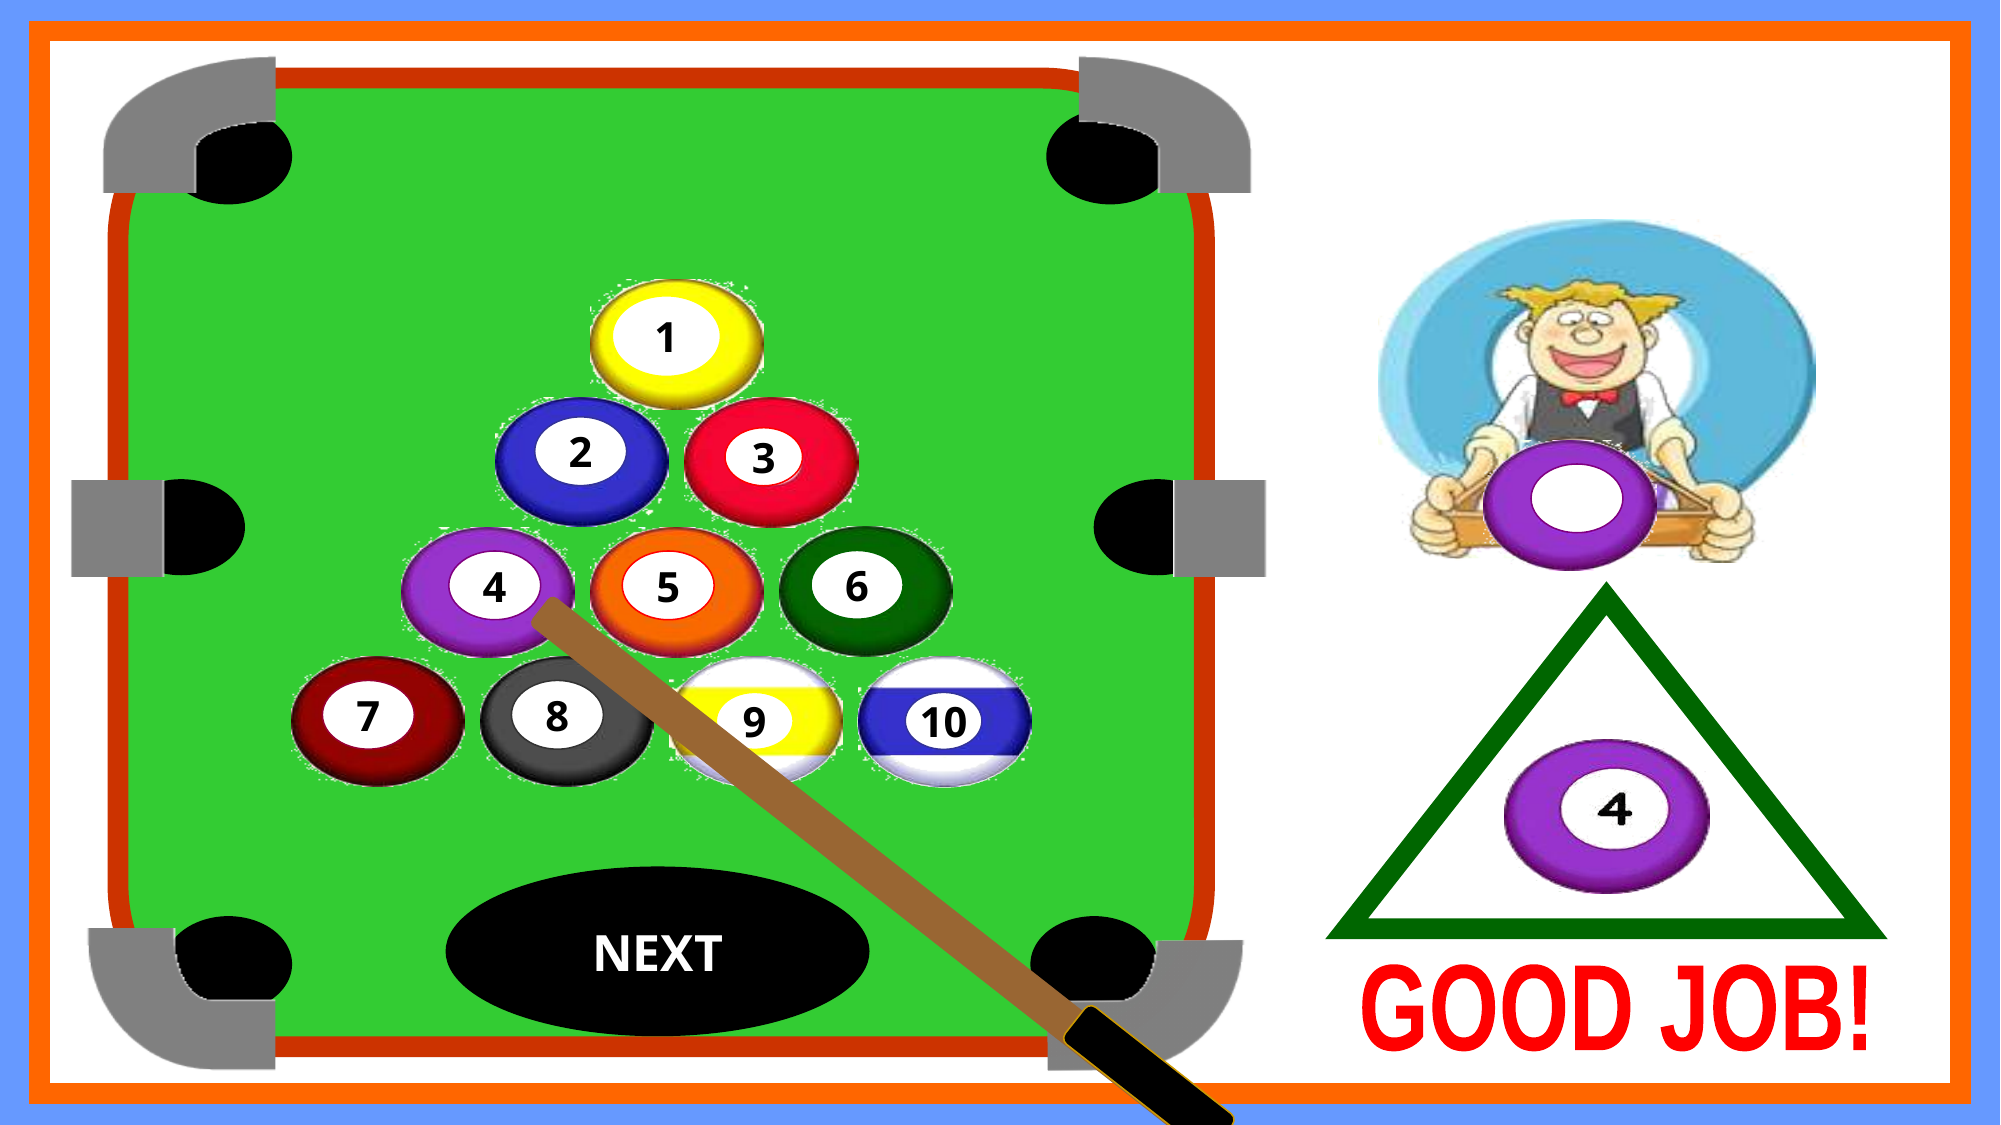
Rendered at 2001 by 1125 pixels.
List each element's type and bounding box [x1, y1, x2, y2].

text_box [401, 527, 575, 658]
picture [70, 479, 166, 595]
picture [1099, 1103, 1231, 1124]
text_box [1483, 440, 1658, 571]
text_box [857, 656, 1032, 788]
text_box [277, 30, 1077, 80]
text_box [281, 938, 292, 991]
picture [102, 30, 276, 193]
text_box [39, 30, 446, 1094]
text_box [30, 22, 1970, 1103]
text_box [1200, 30, 1961, 1094]
text_box [1346, 598, 1867, 929]
text_box [495, 396, 670, 528]
picture [1504, 739, 1710, 894]
text_box [282, 131, 292, 182]
text_box [590, 527, 764, 658]
text_box [779, 526, 954, 657]
picture [54, 928, 276, 1071]
text_box [117, 78, 1205, 1047]
text_box [1094, 479, 1170, 575]
text_box [167, 479, 245, 575]
text_box [290, 656, 465, 788]
picture [1078, 30, 1253, 193]
text_box [479, 656, 654, 788]
text_box [668, 656, 843, 788]
text_box [1047, 118, 1074, 196]
text_box [590, 279, 764, 410]
picture [1172, 479, 1269, 595]
text_box [189, 916, 268, 927]
picture [1377, 219, 1817, 563]
text_box [451, 848, 1287, 1103]
text_box [684, 397, 859, 528]
